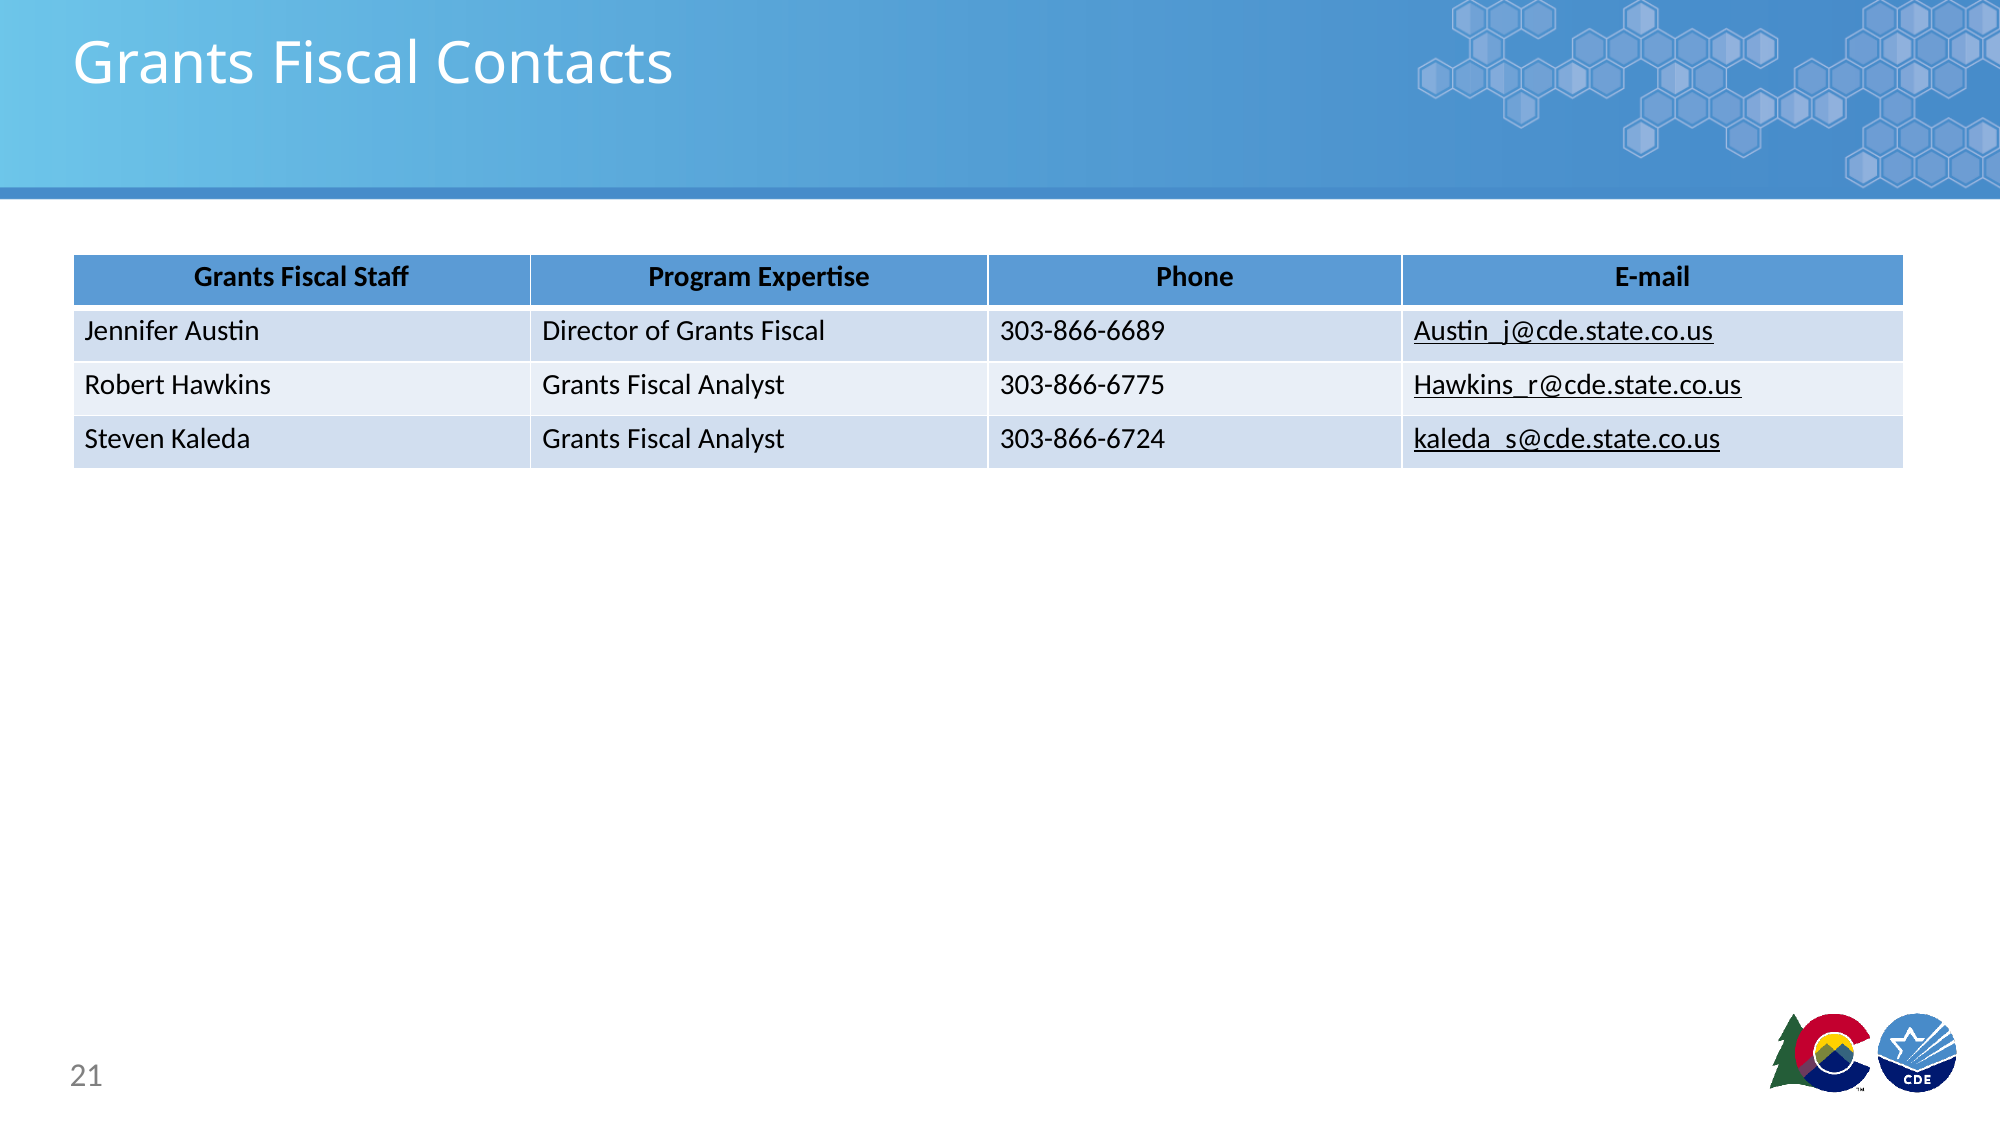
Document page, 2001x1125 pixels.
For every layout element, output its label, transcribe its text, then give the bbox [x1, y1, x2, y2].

table_cell 303-866-6775 [989, 363, 1401, 415]
table_cell Jennifer Austin [74, 311, 530, 361]
table_header Phone [989, 255, 1401, 305]
table_cell 303-866-6689 [989, 311, 1401, 361]
table_header E-mail [1403, 255, 1903, 305]
table_cell Robert Hawkins [74, 363, 530, 415]
table_cell Grants Fiscal Analyst [531, 416, 987, 468]
table_cell Hawkins_r@cde.state.co.us [1403, 363, 1903, 415]
table_header Grants Fiscal Staff [74, 255, 530, 305]
table_cell Austin_j@cde.state.co.us [1403, 311, 1903, 361]
table_cell kaleda_s@cde.state.co.us [1403, 416, 1903, 468]
table_cell Director of Grants Fiscal [531, 311, 987, 361]
table_cell Steven Kaleda [74, 416, 530, 468]
picture [0, 0, 2000, 200]
table_header Program Expertise [531, 255, 987, 305]
table_cell Grants Fiscal Analyst [531, 363, 987, 415]
picture [1768, 1012, 1957, 1093]
table_cell 303-866-6724 [989, 416, 1401, 468]
title Grants Fiscal Contacts [72, 33, 1396, 182]
slide_number 21 [54, 1042, 505, 1103]
